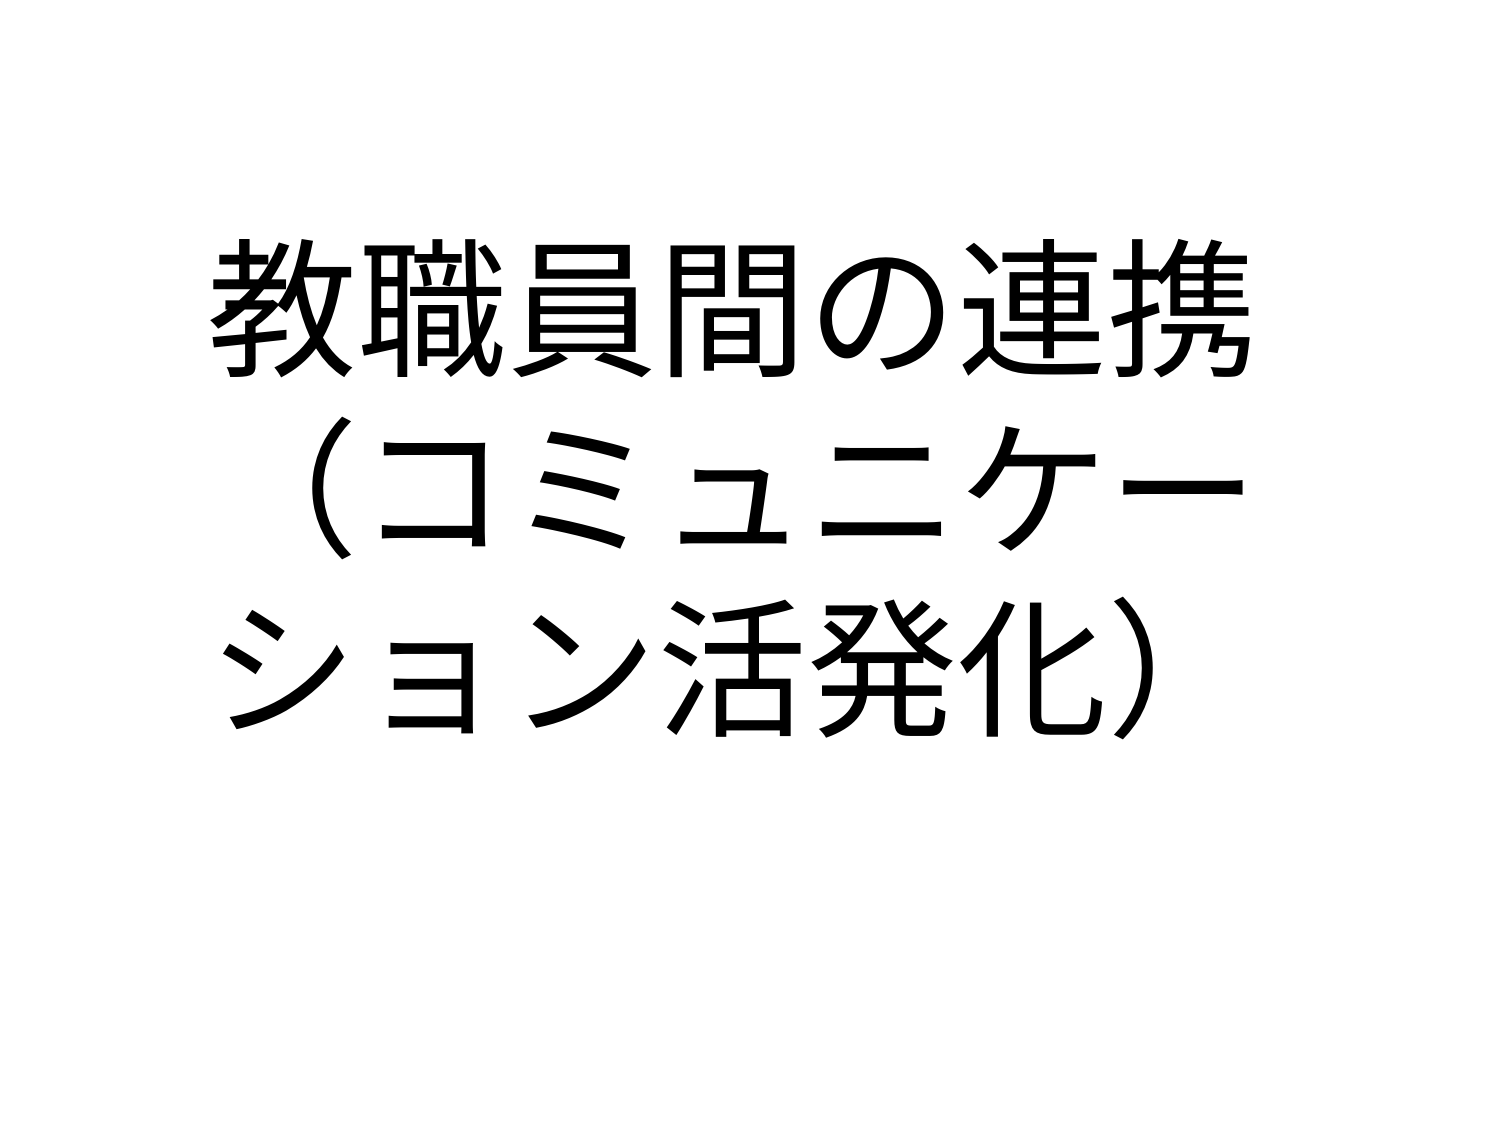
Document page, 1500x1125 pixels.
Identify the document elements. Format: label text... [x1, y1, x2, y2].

title 教職員間の連携 （コミュニケーション活発化） [76, 90, 1388, 882]
